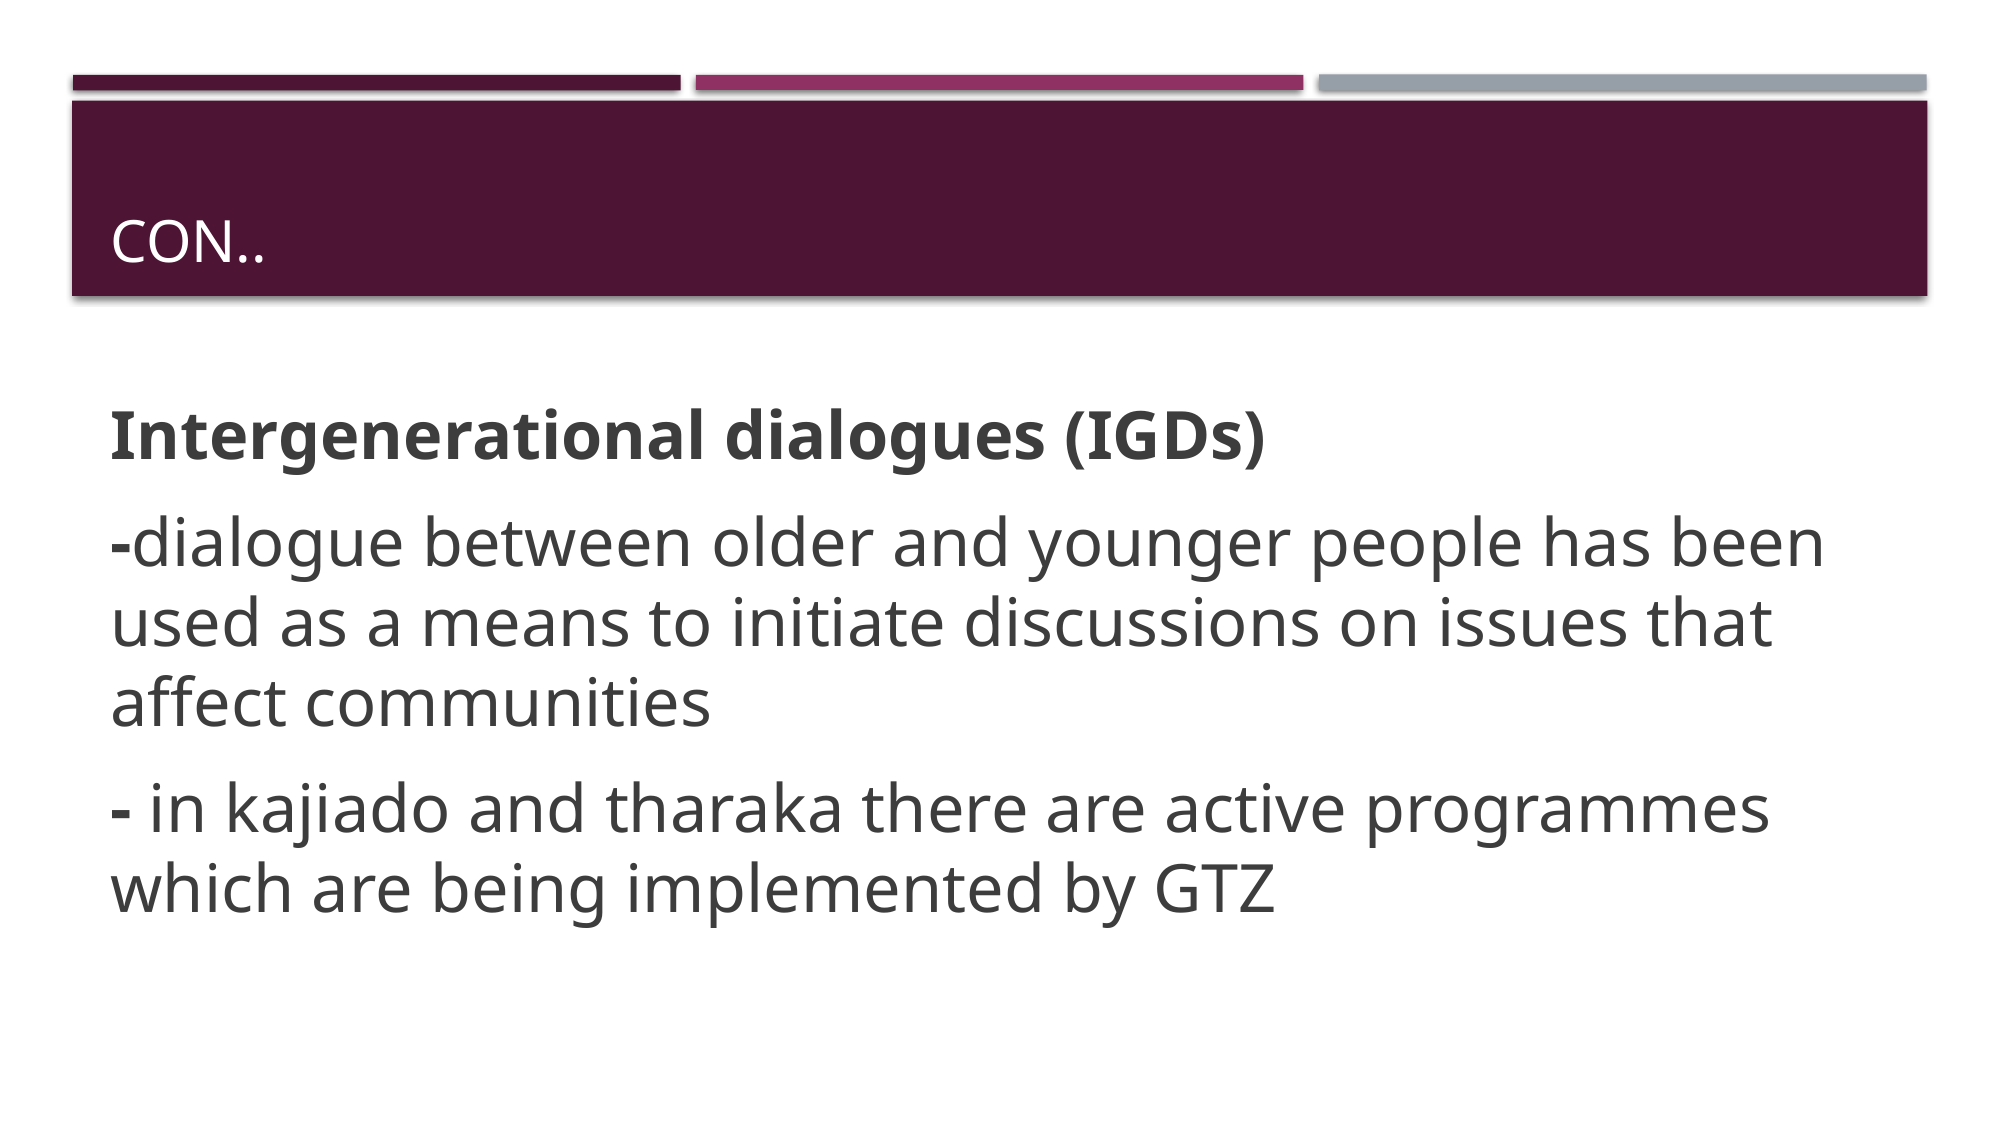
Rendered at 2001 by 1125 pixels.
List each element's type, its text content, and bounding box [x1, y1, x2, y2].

title Con.. [95, 115, 1905, 282]
list Intergenerational dialogues (IGDs) -dialogue between older and younger people has been used as a means to initiate discussions on issues that affect communities - in kajiado and tharaka there are active programmes which are being implemented by GTZ [95, 357, 1905, 962]
